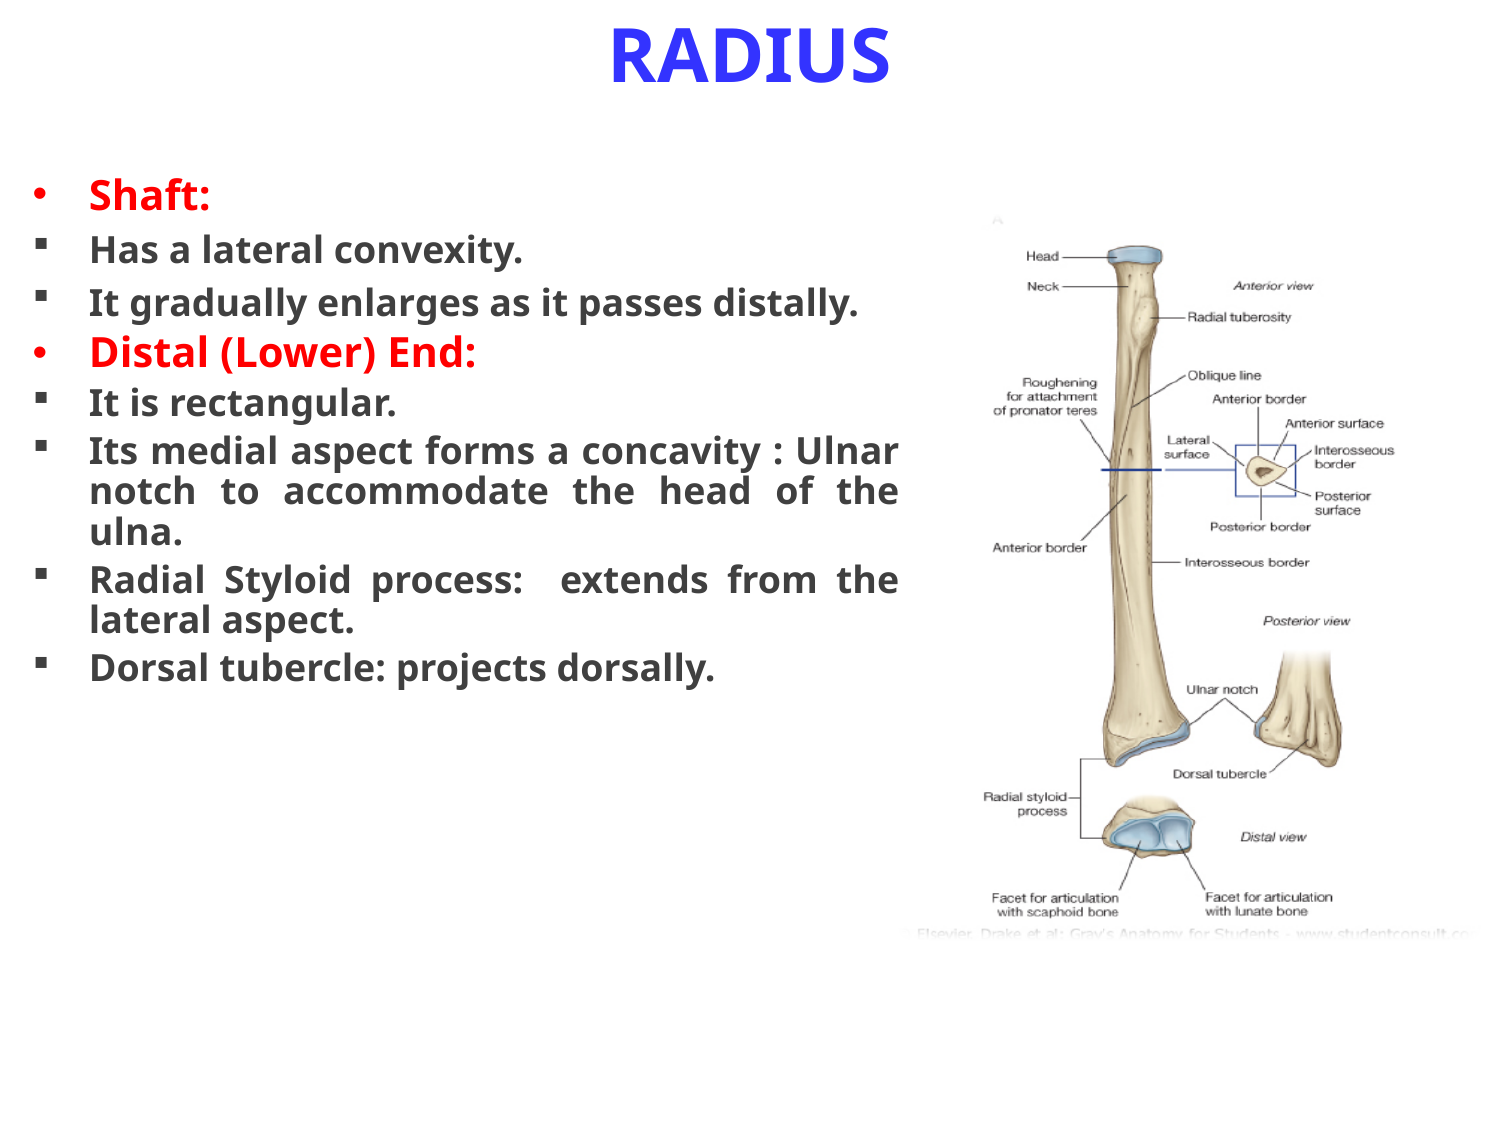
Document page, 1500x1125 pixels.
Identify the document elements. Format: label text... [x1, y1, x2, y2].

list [896, 212, 1483, 941]
list Shaft: Has a lateral convexity. It gradually enlarges as it passes distally. Distal (Lower) End: It is rectangular. Its medial aspect forms a concavity : Ulnar notch to accommodate the head of the ulna. Radial Styloid process: extends from the lateral aspect. Dorsal tubercle: projects dorsally. [17, 160, 916, 1047]
text_box RADIUS [0, 0, 1500, 105]
